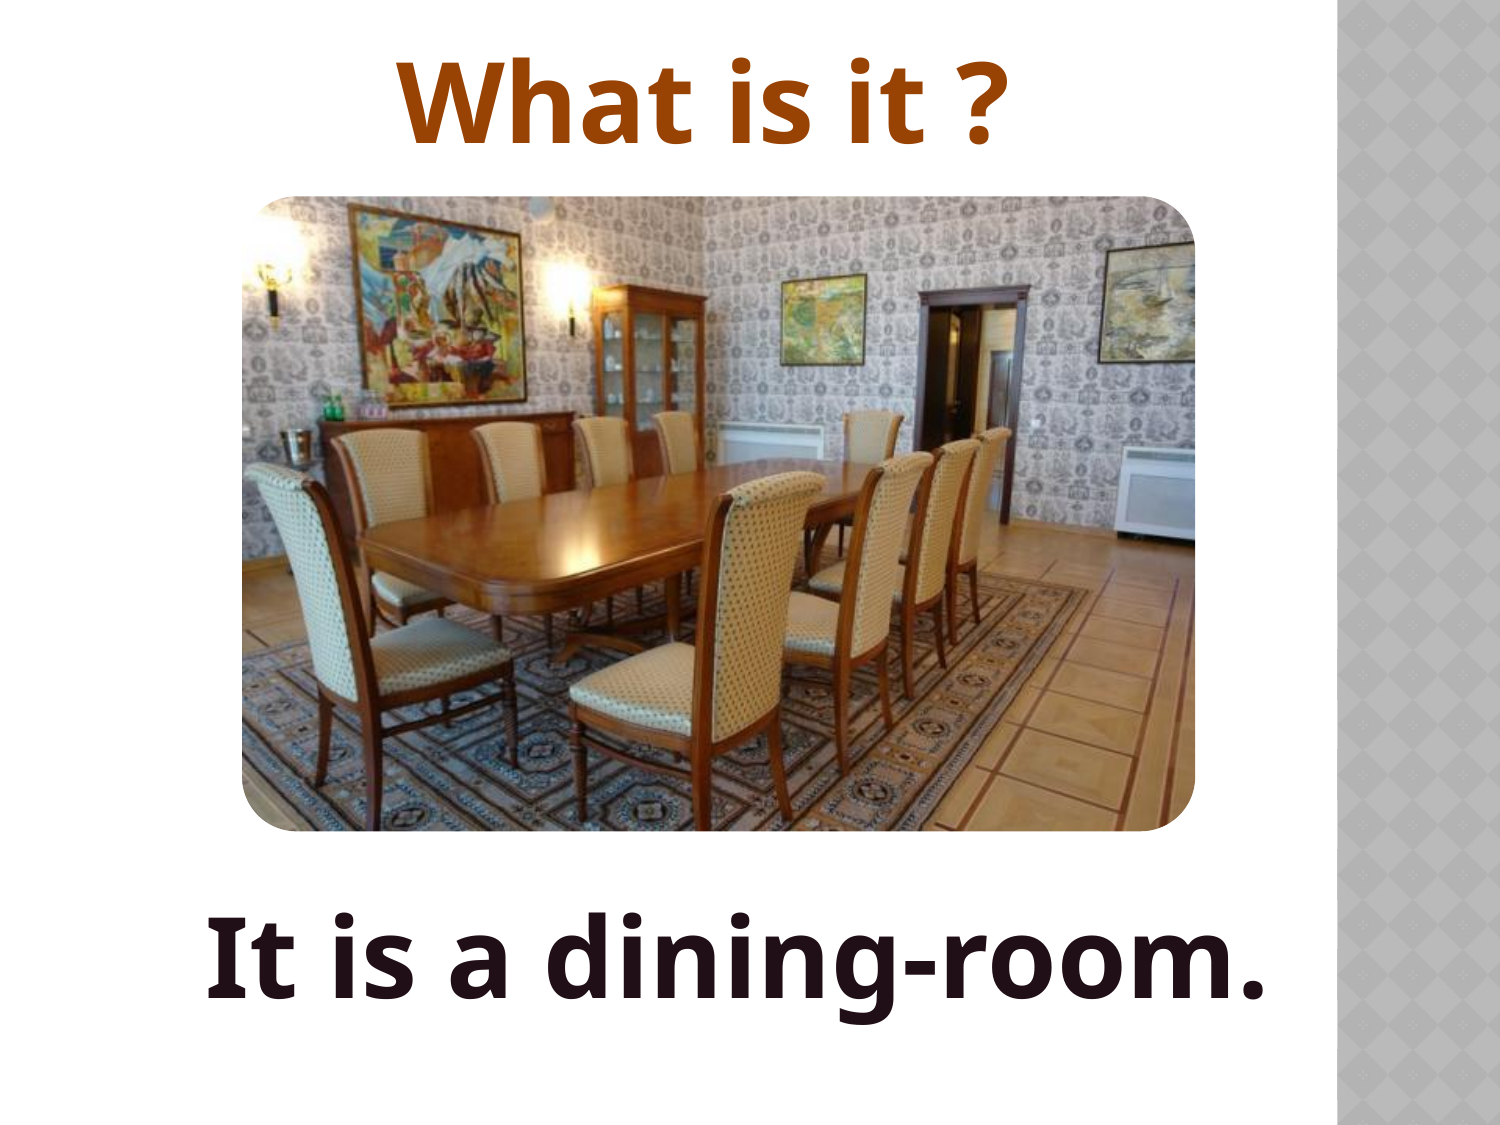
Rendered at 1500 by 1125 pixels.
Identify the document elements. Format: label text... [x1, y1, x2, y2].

picture [241, 195, 1196, 832]
text_box What is it ? [381, 23, 1026, 174]
text_box It is a dining-room. [190, 878, 1286, 1029]
